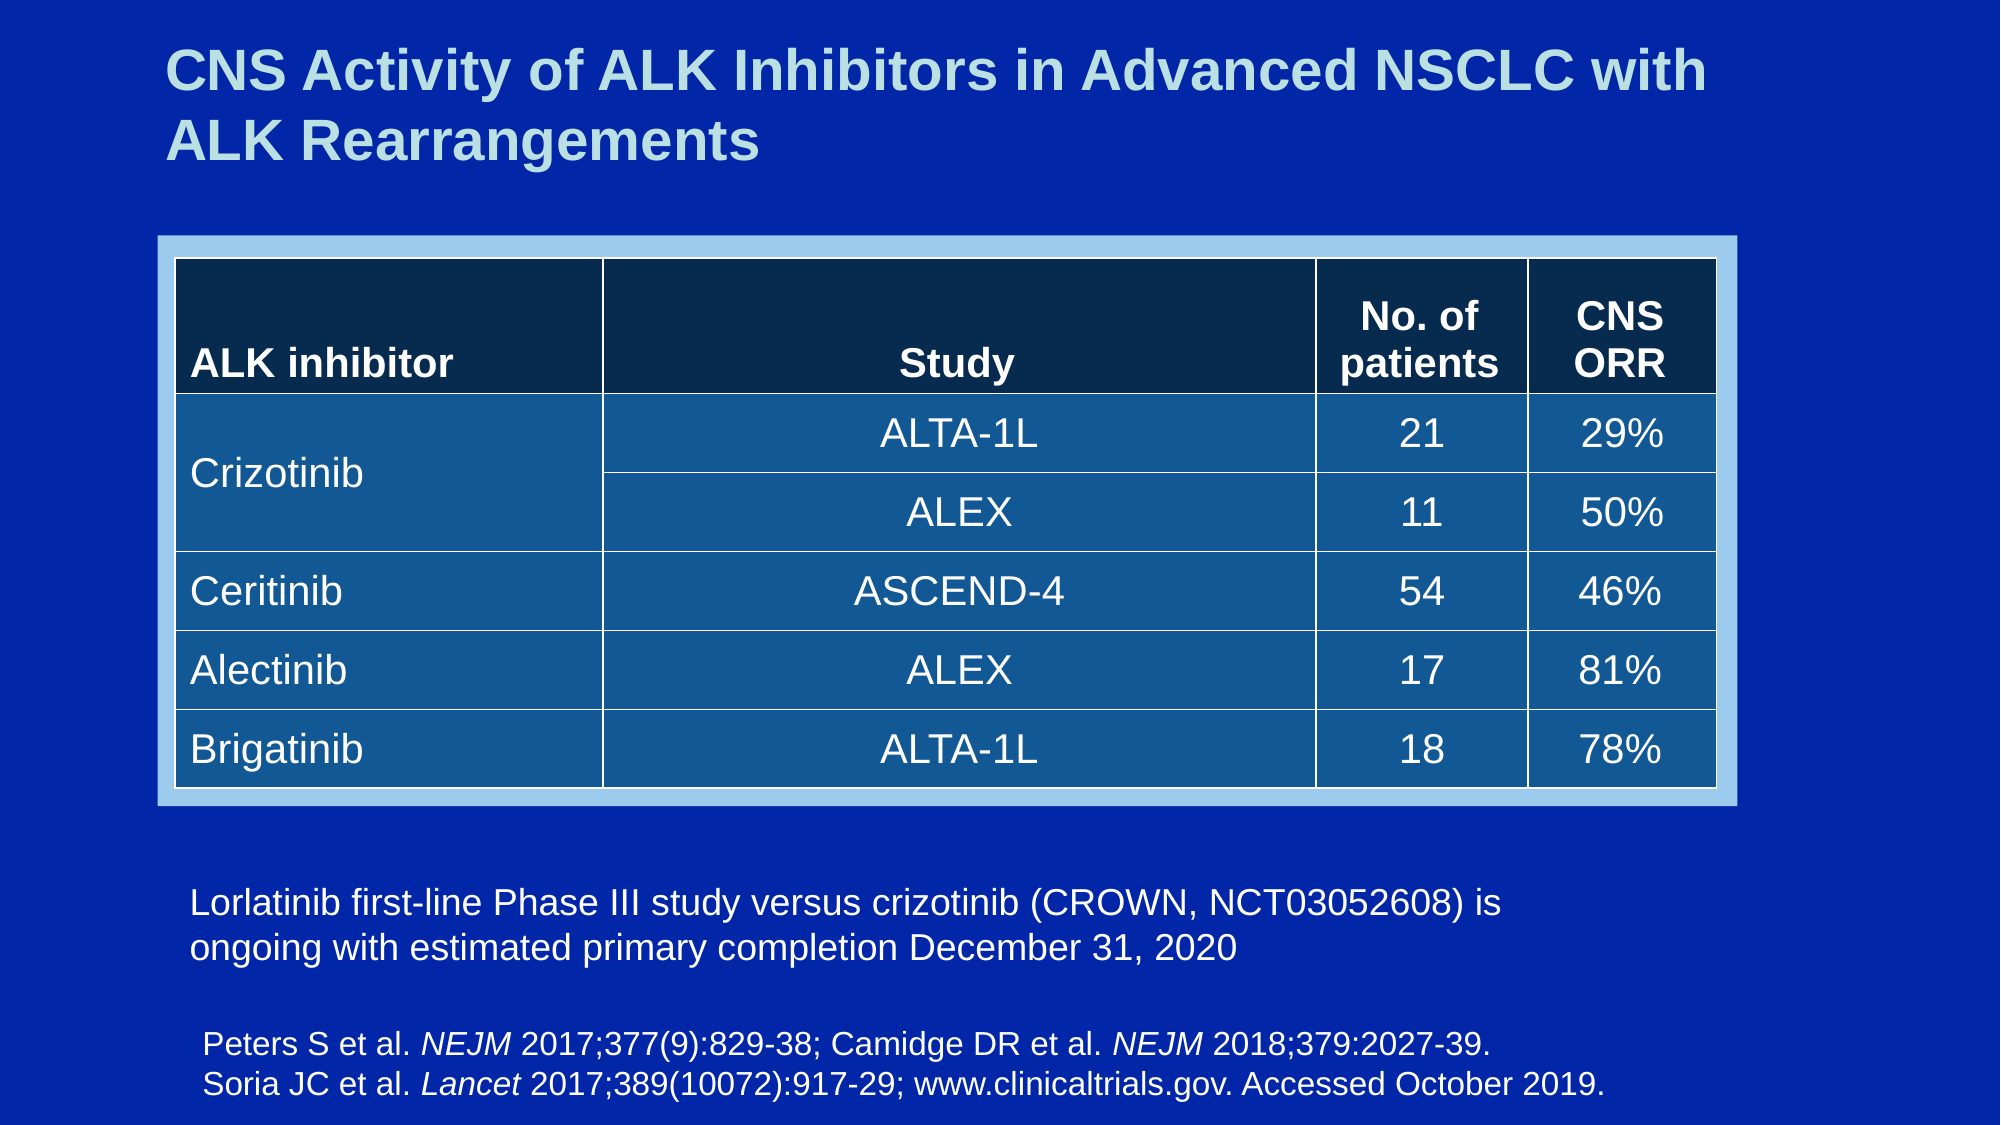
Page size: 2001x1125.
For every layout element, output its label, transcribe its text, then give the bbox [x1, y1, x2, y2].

table_cell 11 [1317, 473, 1527, 551]
table_cell ALEX [604, 631, 1315, 709]
table_header CNS ORR [1529, 259, 1716, 393]
table_cell Brigatinib [176, 710, 602, 787]
table_cell ASCEND-4 [604, 552, 1315, 630]
table_cell ALTA-1L [604, 710, 1315, 787]
table_cell 78% [1529, 710, 1716, 787]
table_cell Crizotinib [176, 394, 602, 551]
picture [0, 0, 2000, 1125]
table_cell Alectinib [176, 631, 602, 709]
text_box [157, 235, 1738, 807]
table_cell 50% [1529, 473, 1716, 551]
table_cell 21 [1317, 394, 1527, 472]
text_box Lorlatinib first-line Phase III study versus crizotinib (CROWN, NCT03052608) is ongoing with estimated primary completion December 31, 2020 [174, 870, 1521, 975]
table_cell 54 [1317, 552, 1527, 630]
table_header ALK inhibitor [176, 259, 602, 393]
table_header Study [604, 259, 1315, 393]
table_cell 81% [1529, 631, 1716, 709]
title CNS Activity of ALK Inhibitors in Advanced NSCLC with ALK Rearrangements [150, 8, 1850, 197]
table_cell Ceritinib [176, 552, 602, 630]
table_cell 18 [1317, 710, 1527, 787]
table_cell 29% [1529, 394, 1716, 472]
table_cell ALEX [604, 473, 1315, 551]
table_cell ALTA-1L [604, 394, 1315, 472]
table_header No. of patients [1317, 259, 1527, 393]
table_cell 46% [1529, 552, 1716, 630]
table_cell 17 [1317, 631, 1527, 709]
text_box Peters S et al. NEJM 2017;377(9):829-38; Camidge DR et al. NEJM 2018;379:2027-39. Soria JC et al. Lancet 2017;389(10072):917-29; www.clinicaltrials.gov. Accessed October 2019. [187, 1015, 1632, 1110]
